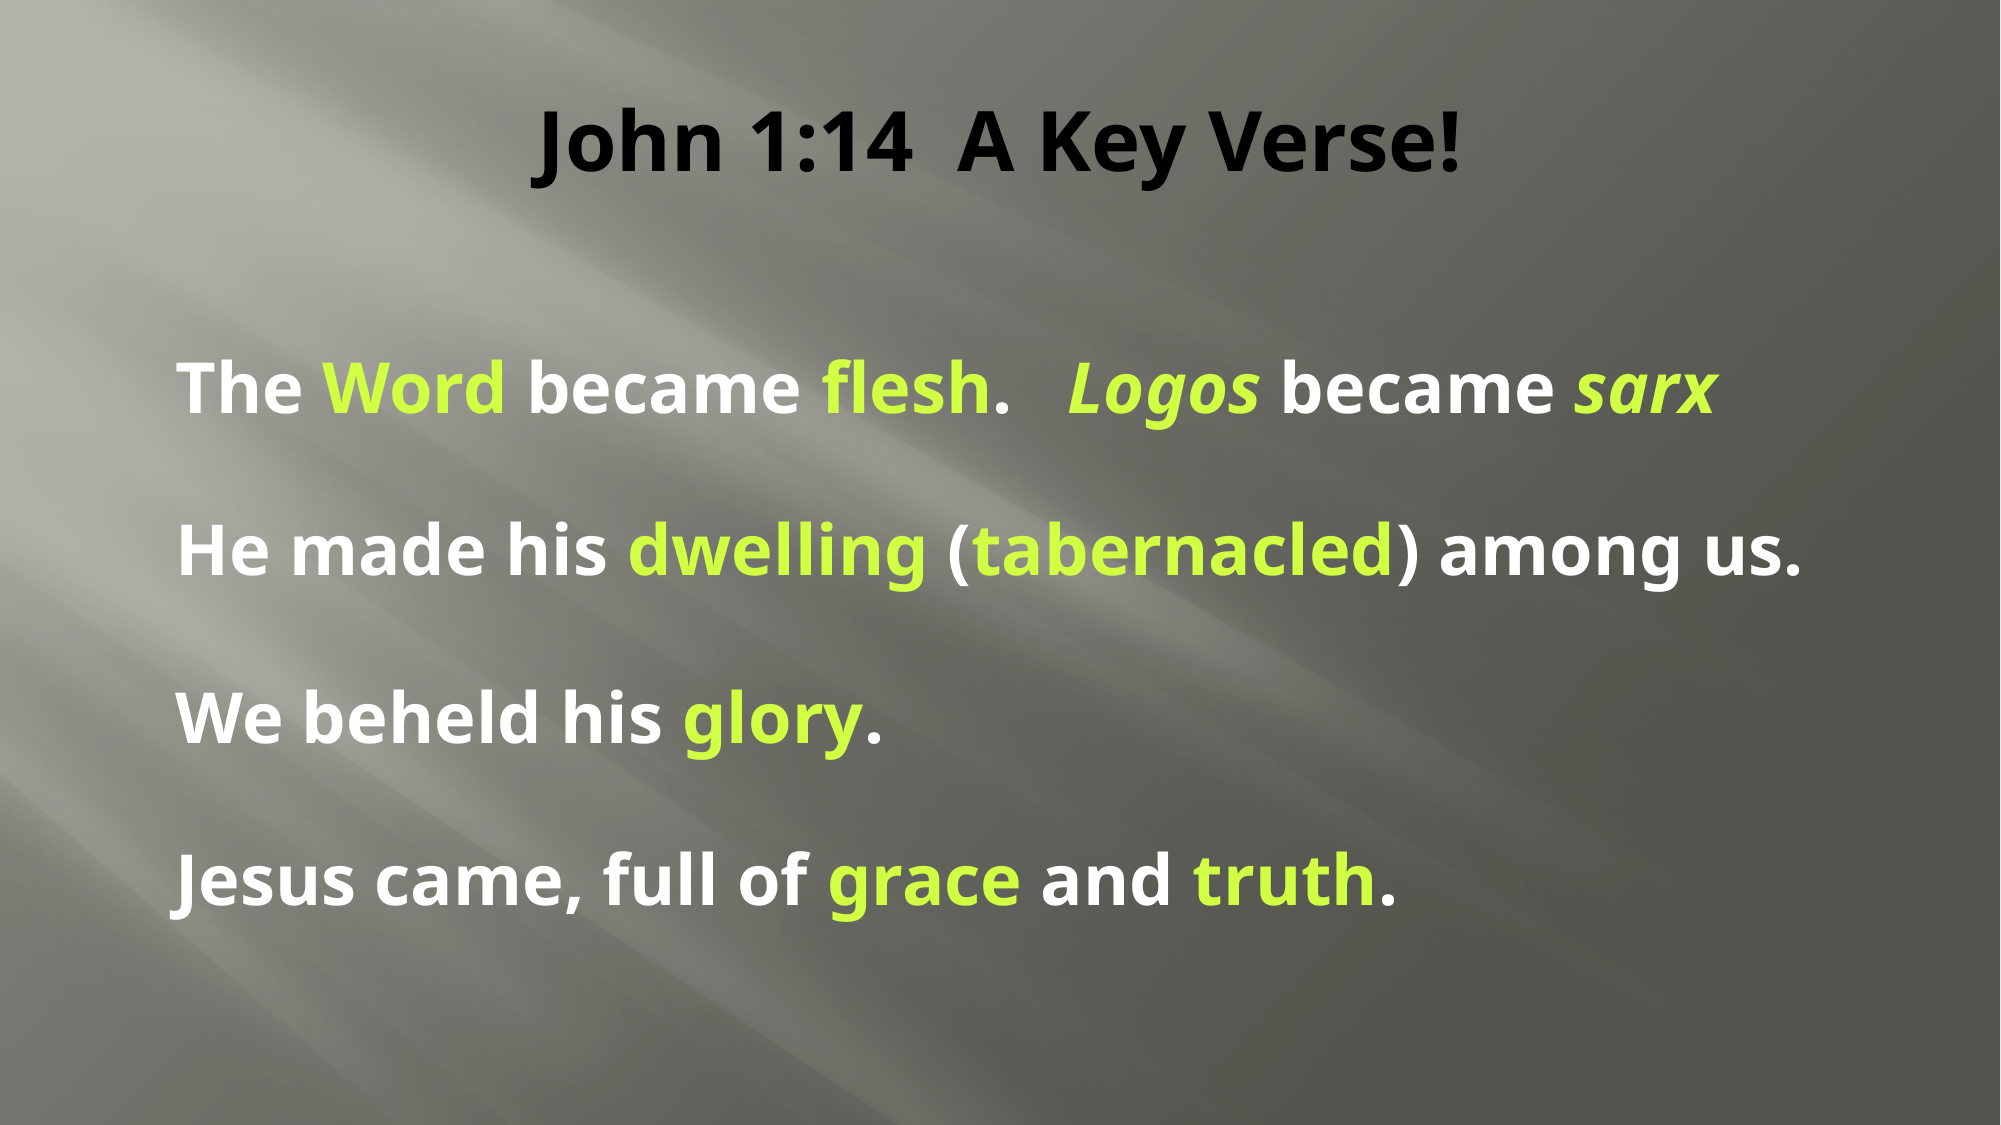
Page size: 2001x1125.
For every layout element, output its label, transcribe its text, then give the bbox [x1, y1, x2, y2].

list The Word became flesh. Logos became sarx He made his dwelling (tabernacled) among us. We beheld his glory. Jesus came, full of grace and truth. [144, 284, 1829, 1035]
title John 1:14 A Key Verse! [99, 45, 1900, 233]
